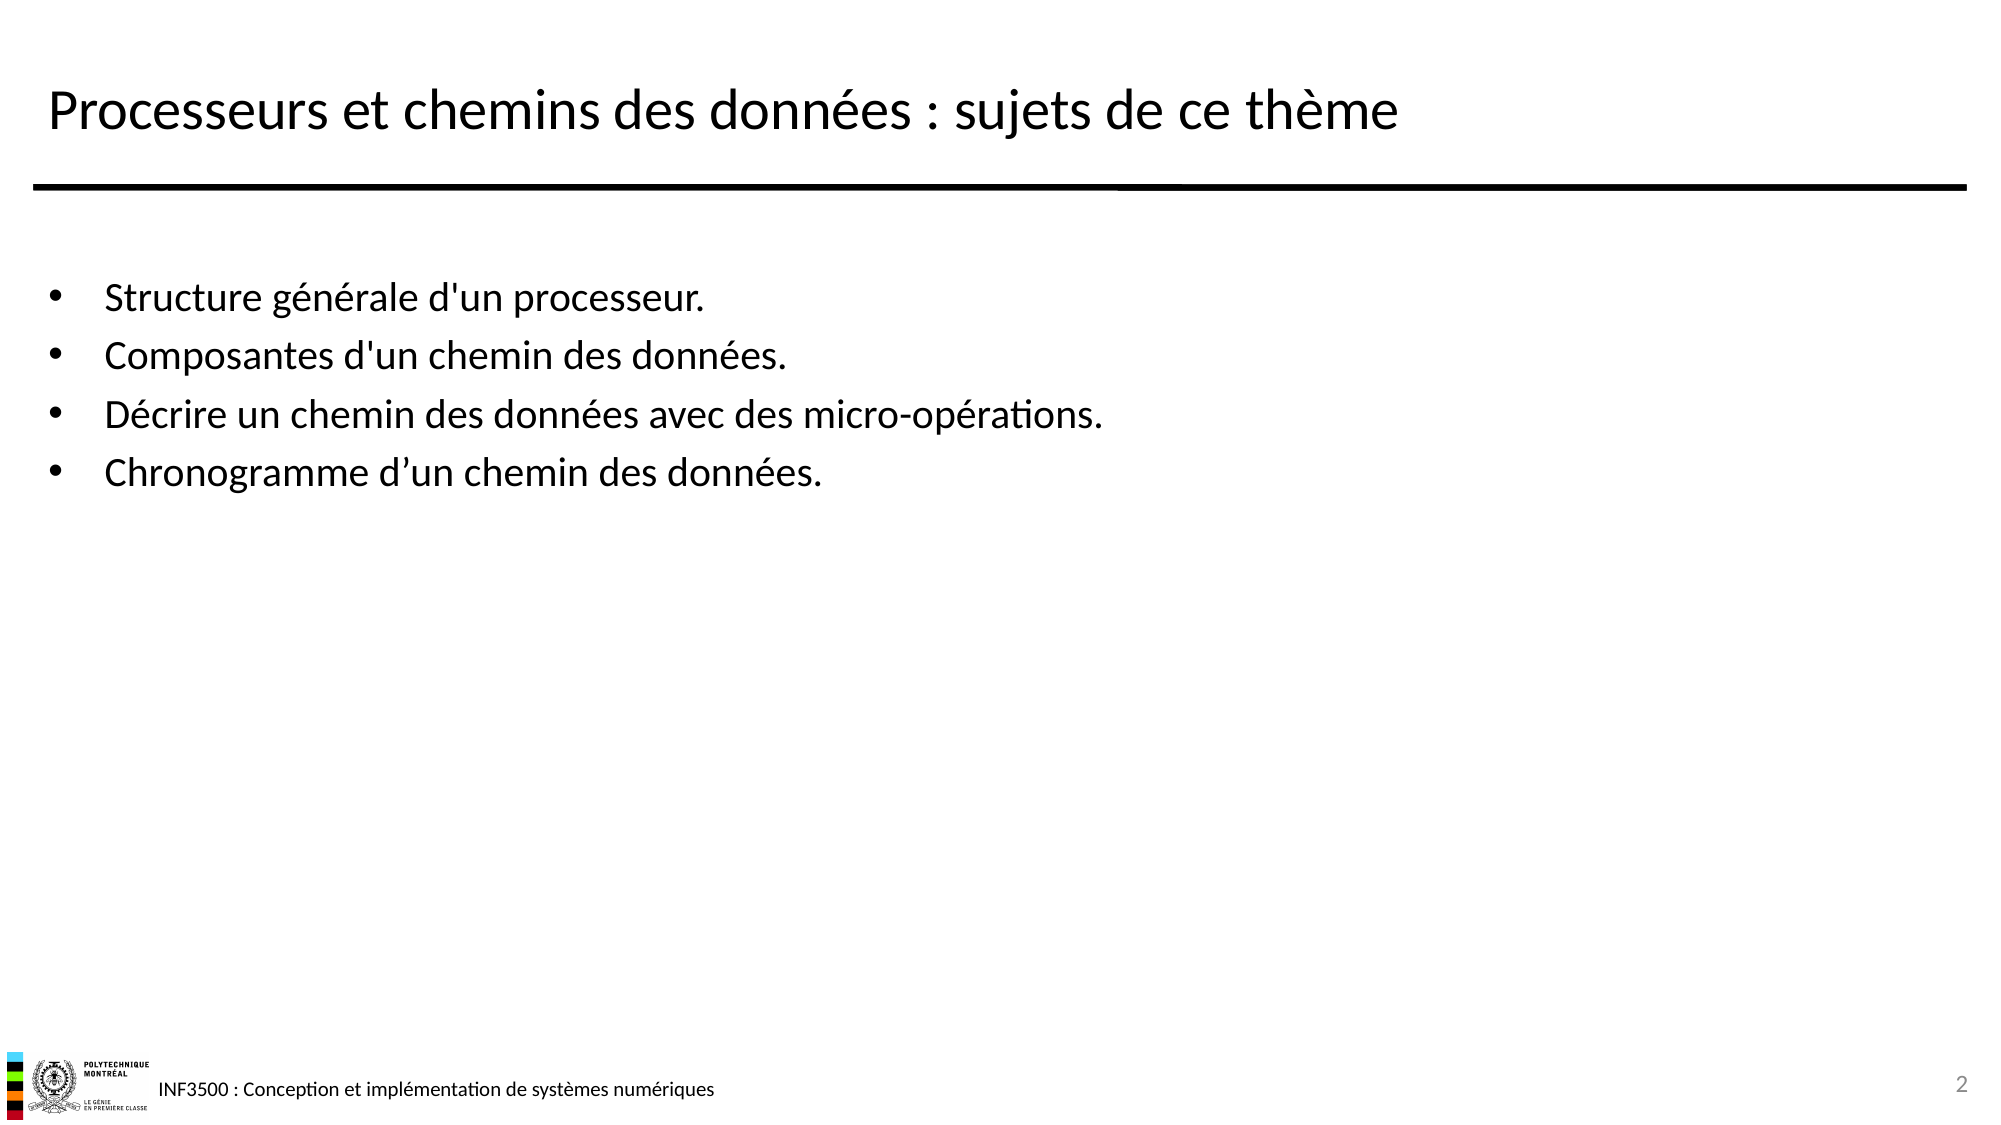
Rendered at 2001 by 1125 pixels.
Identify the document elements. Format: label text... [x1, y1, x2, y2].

slide_number 2 [1883, 1052, 1984, 1113]
list Structure générale d'un processeur. Composantes d'un chemin des données. Décrire un chemin des données avec des micro-opérations. Chronogramme d’un chemin des données. [33, 262, 1967, 1051]
picture [7, 1052, 149, 1120]
title Processeurs et chemins des données : sujets de ce thème [33, 24, 1967, 188]
